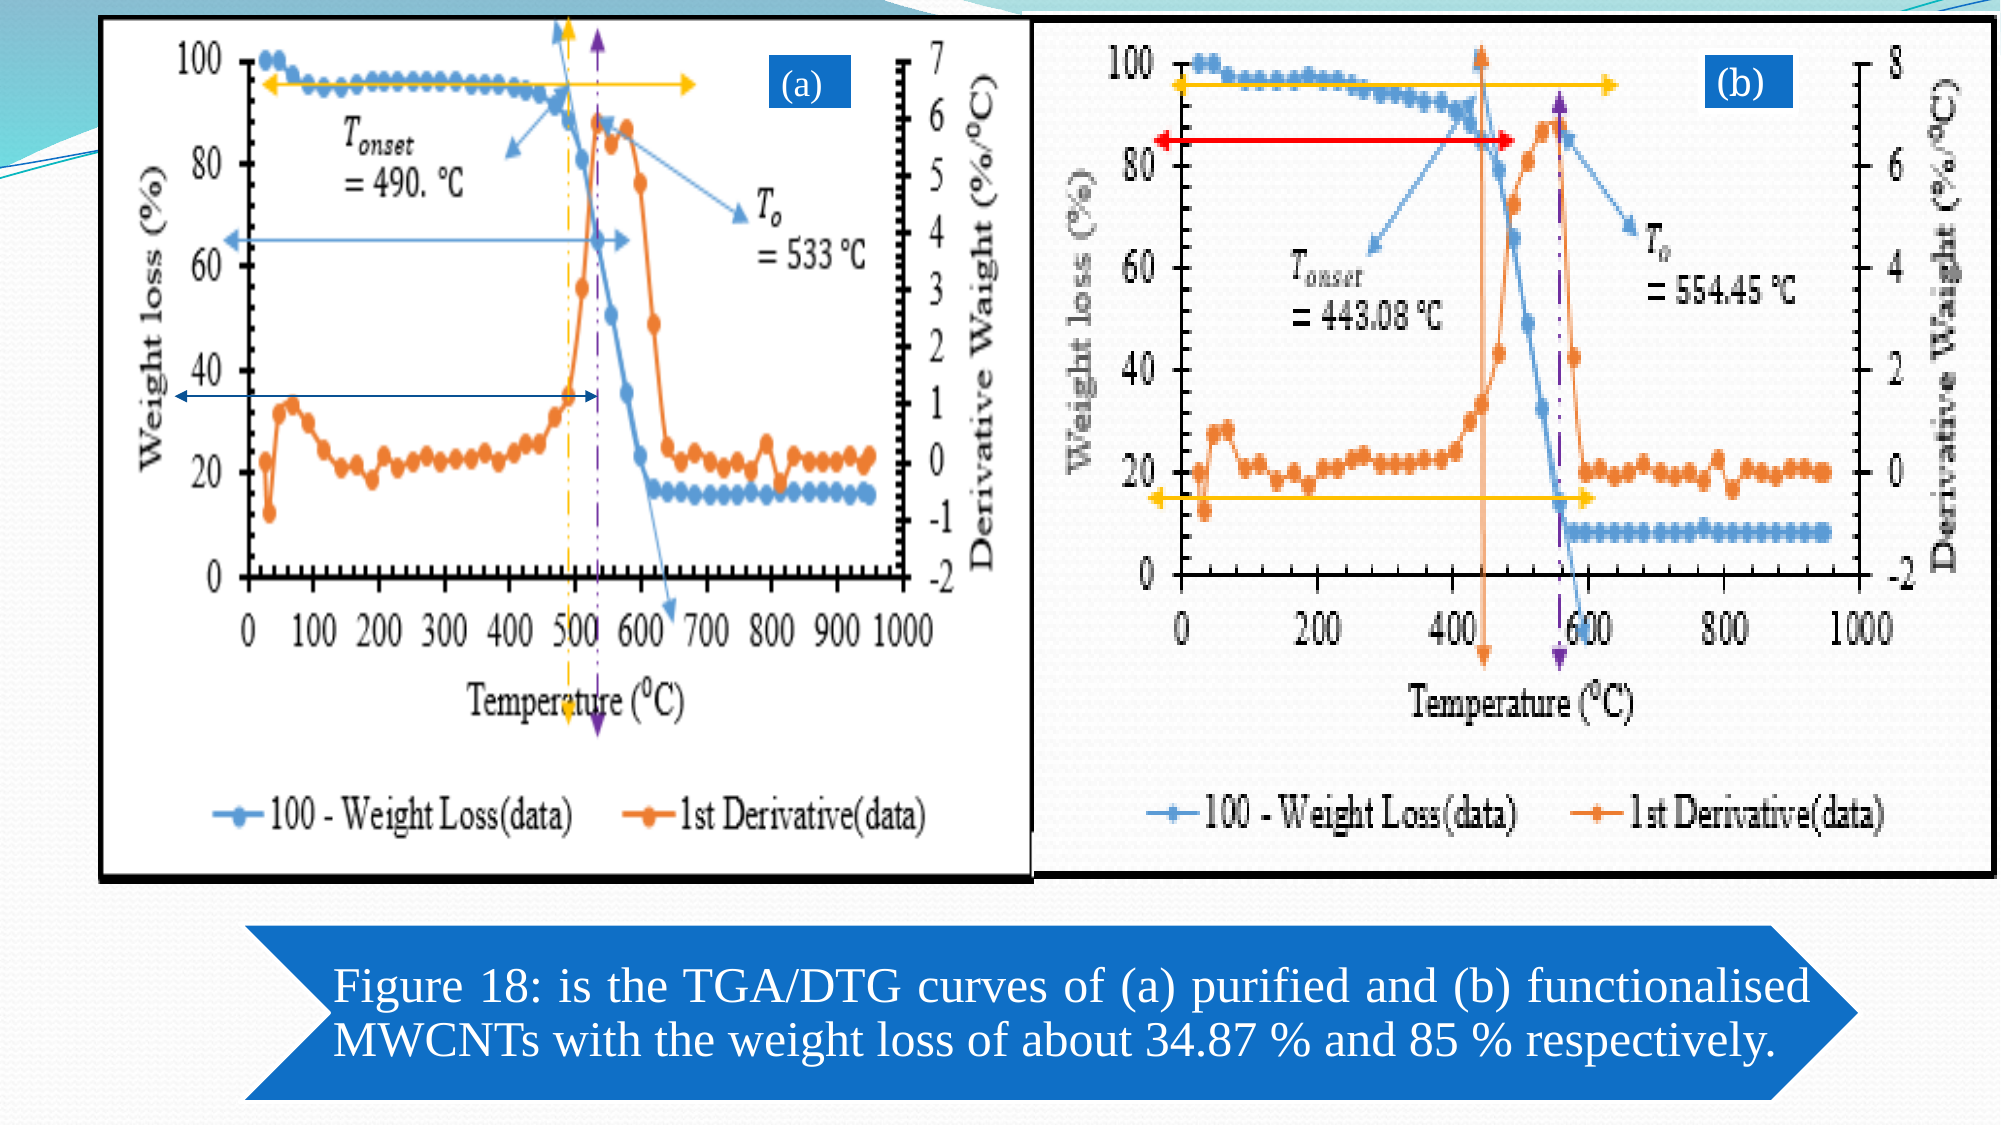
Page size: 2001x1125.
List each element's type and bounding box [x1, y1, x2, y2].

picture [0, 0, 2001, 1125]
picture [0, 158, 67, 176]
text_box [239, 923, 1862, 1103]
